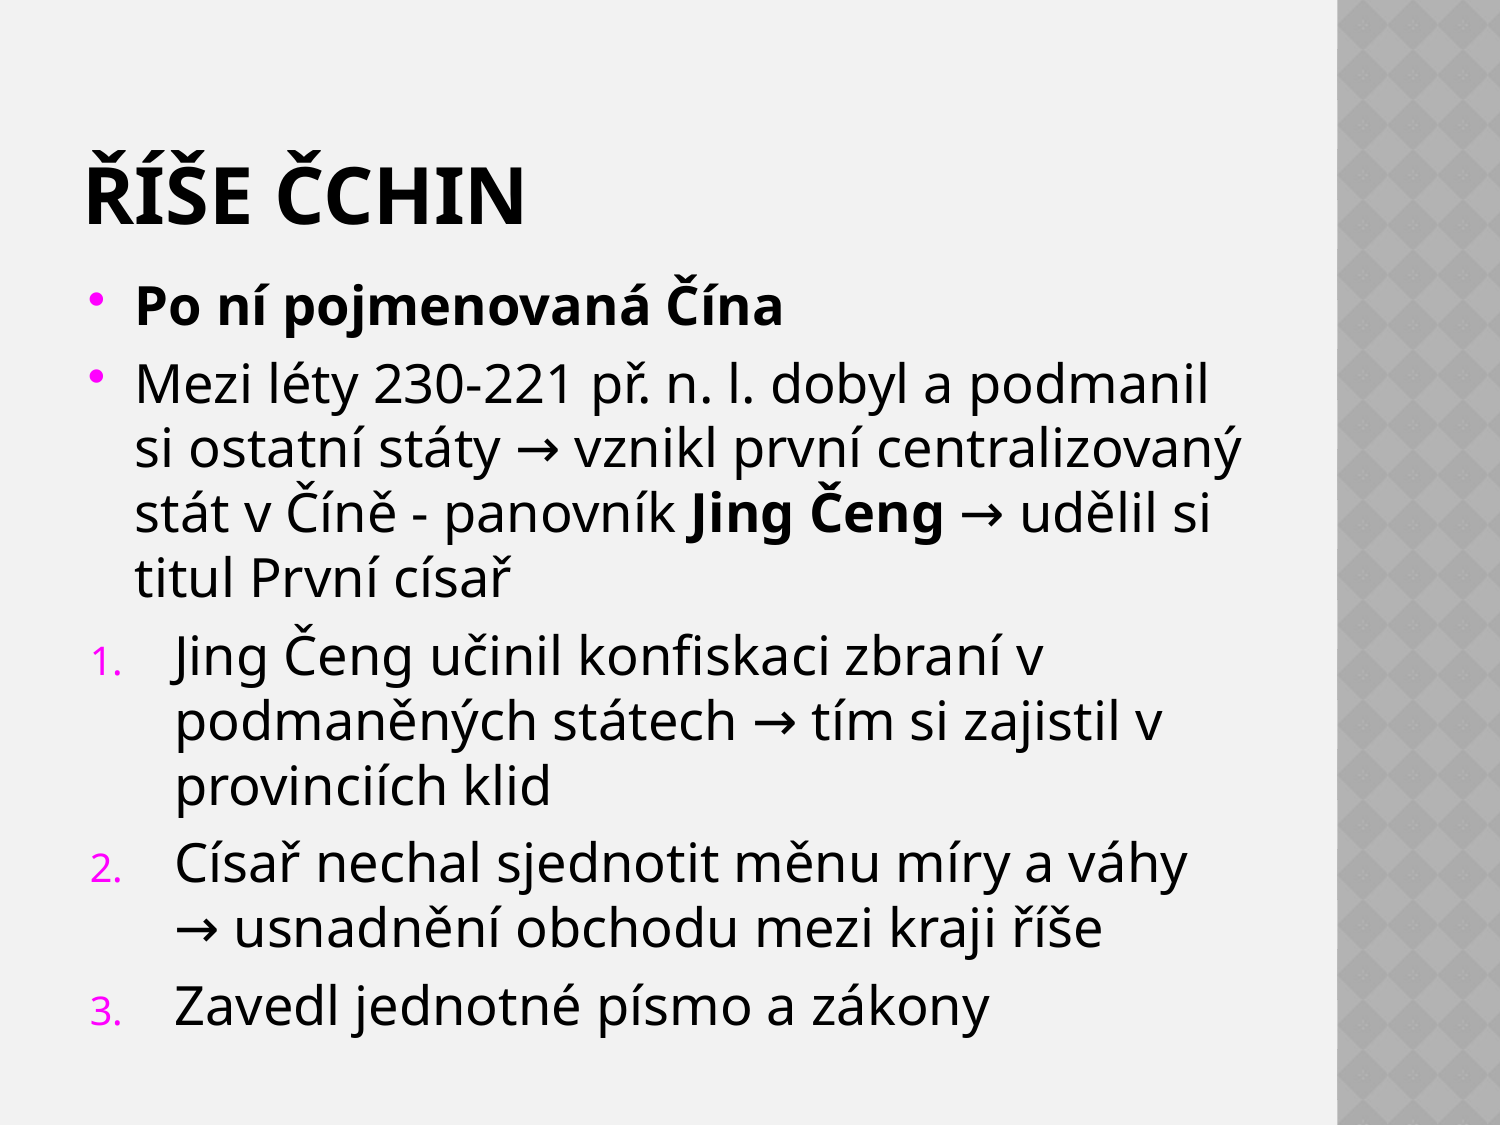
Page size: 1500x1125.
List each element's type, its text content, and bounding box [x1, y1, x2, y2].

list Po ní pojmenovaná Čína Mezi léty 230-221 př. n. l. dobyl a podmanil si ostatní státy → vznikl první centralizovaný stát v Číně - panovník Jing Čeng → udělil si titul První císař Jing Čeng učinil konfiskaci zbraní v podmaněných státech → tím si zajistil v provinciích klid Císař nechal sjednotit měnu míry a váhy → usnadnění obchodu mezi kraji říše Zavedl jednotné písmo a zákony [75, 264, 1263, 1059]
title Říše čchin [75, 52, 1263, 240]
